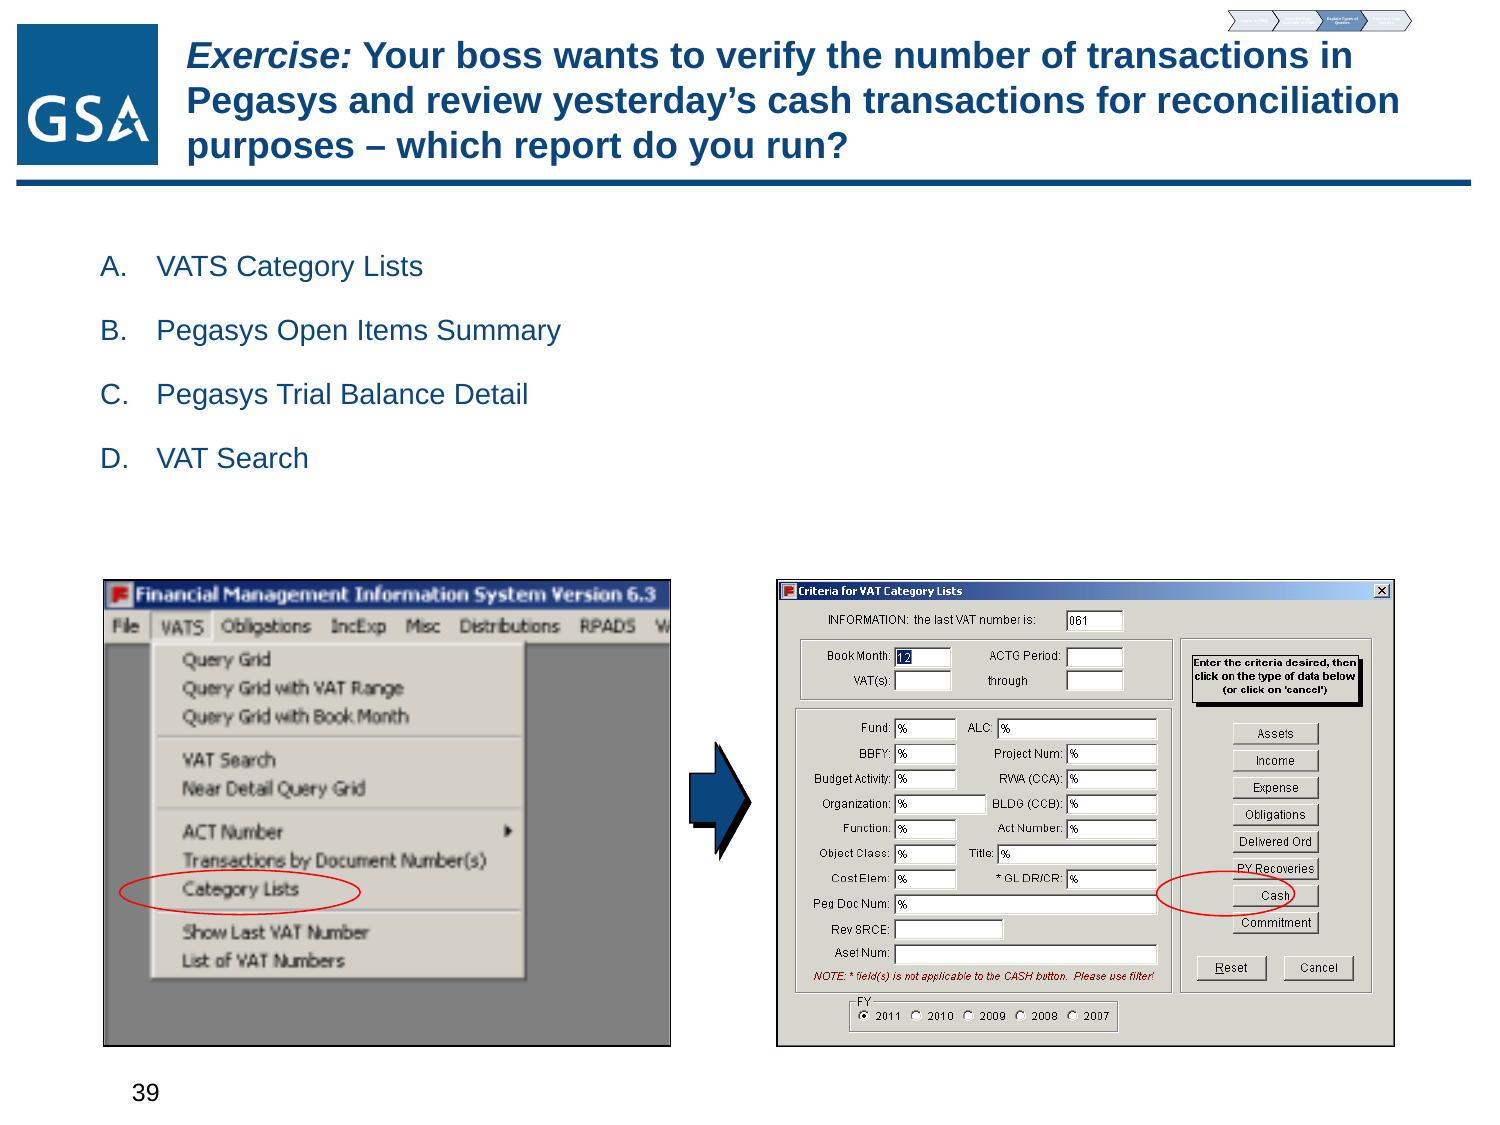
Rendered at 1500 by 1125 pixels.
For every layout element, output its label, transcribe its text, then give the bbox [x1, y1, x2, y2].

text_box VATS Category Lists Pegasys Open Items Summary Pegasys Trial Balance Detail VAT Search [85, 239, 1412, 482]
picture [1227, 10, 1413, 32]
text_box [689, 742, 746, 855]
text_box 39 [0, 1069, 292, 1125]
picture [777, 580, 1395, 1046]
picture [104, 580, 670, 1046]
text_box Exercise: Your boss wants to verify the number of transactions in Pegasys and review yesterday’s cash transactions for reconciliation purposes – which report do you run? [171, 23, 1480, 161]
picture [17, 24, 158, 165]
